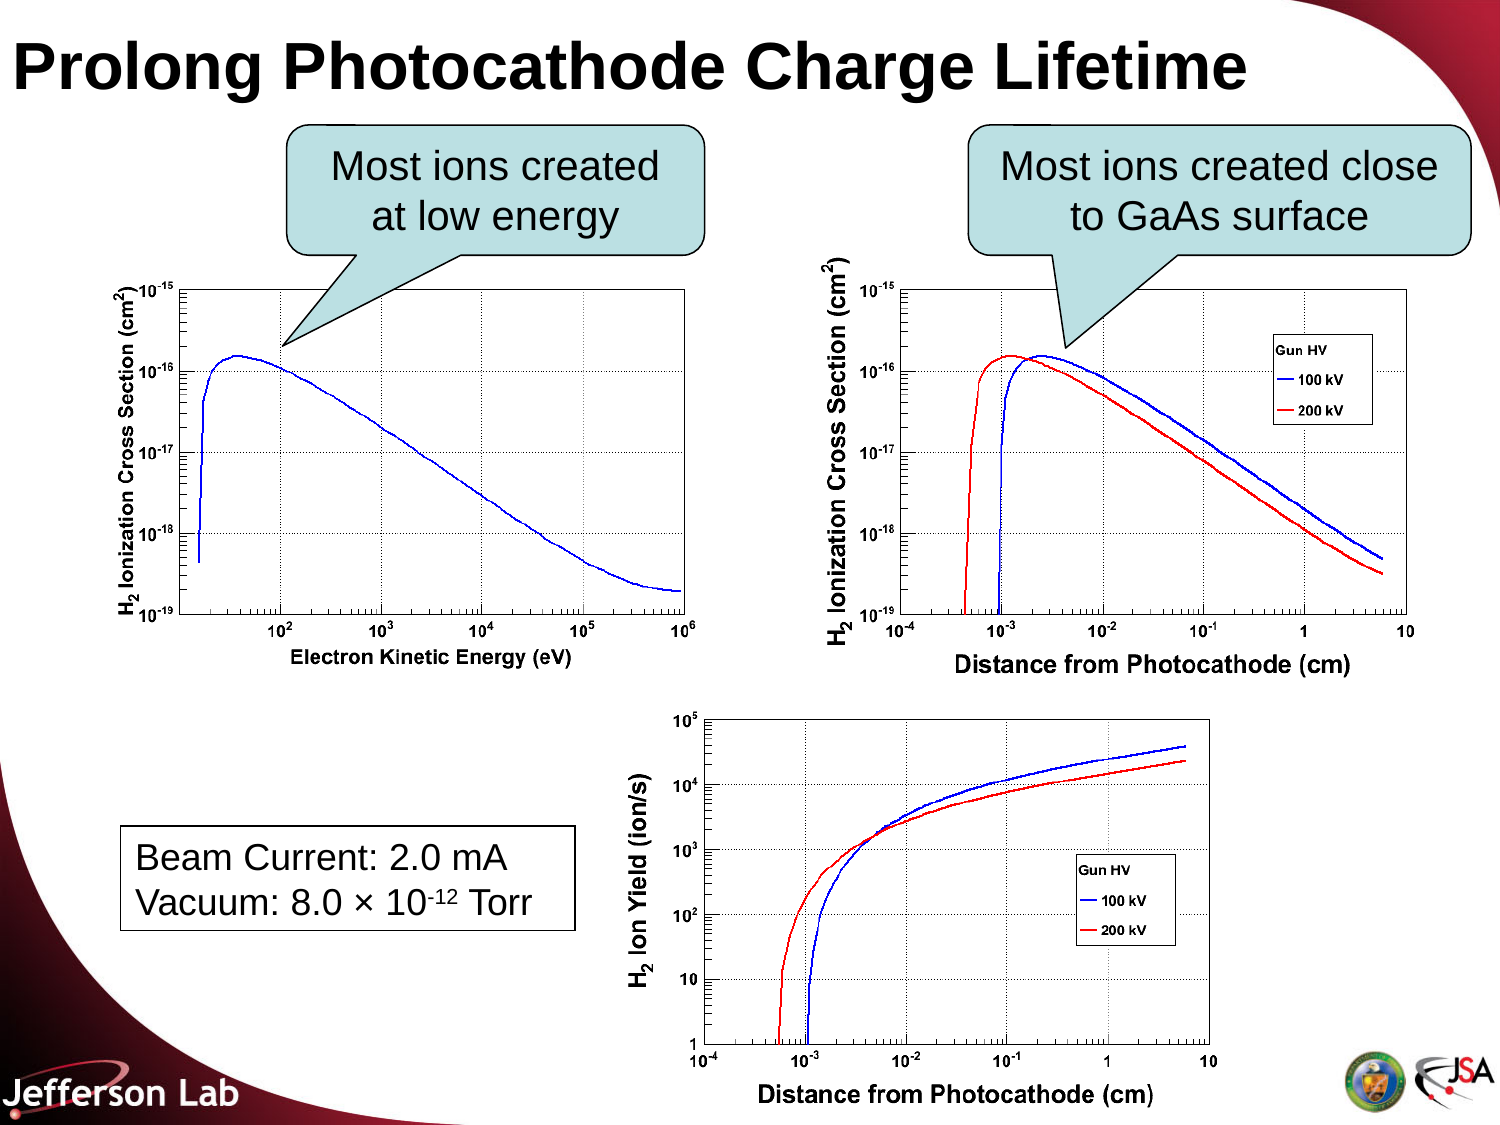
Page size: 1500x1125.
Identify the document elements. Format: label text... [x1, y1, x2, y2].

text_box Most ions created close to GaAs surface [968, 124, 1472, 243]
text_box Beam Current: 2.0 mA Vacuum: 8.0 × 10-12 Torr [120, 825, 576, 931]
text_box Most ions created at low energy [286, 124, 705, 242]
title Prolong Photocathode Charge Lifetime [0, 0, 1276, 126]
picture [0, 0, 1500, 1125]
